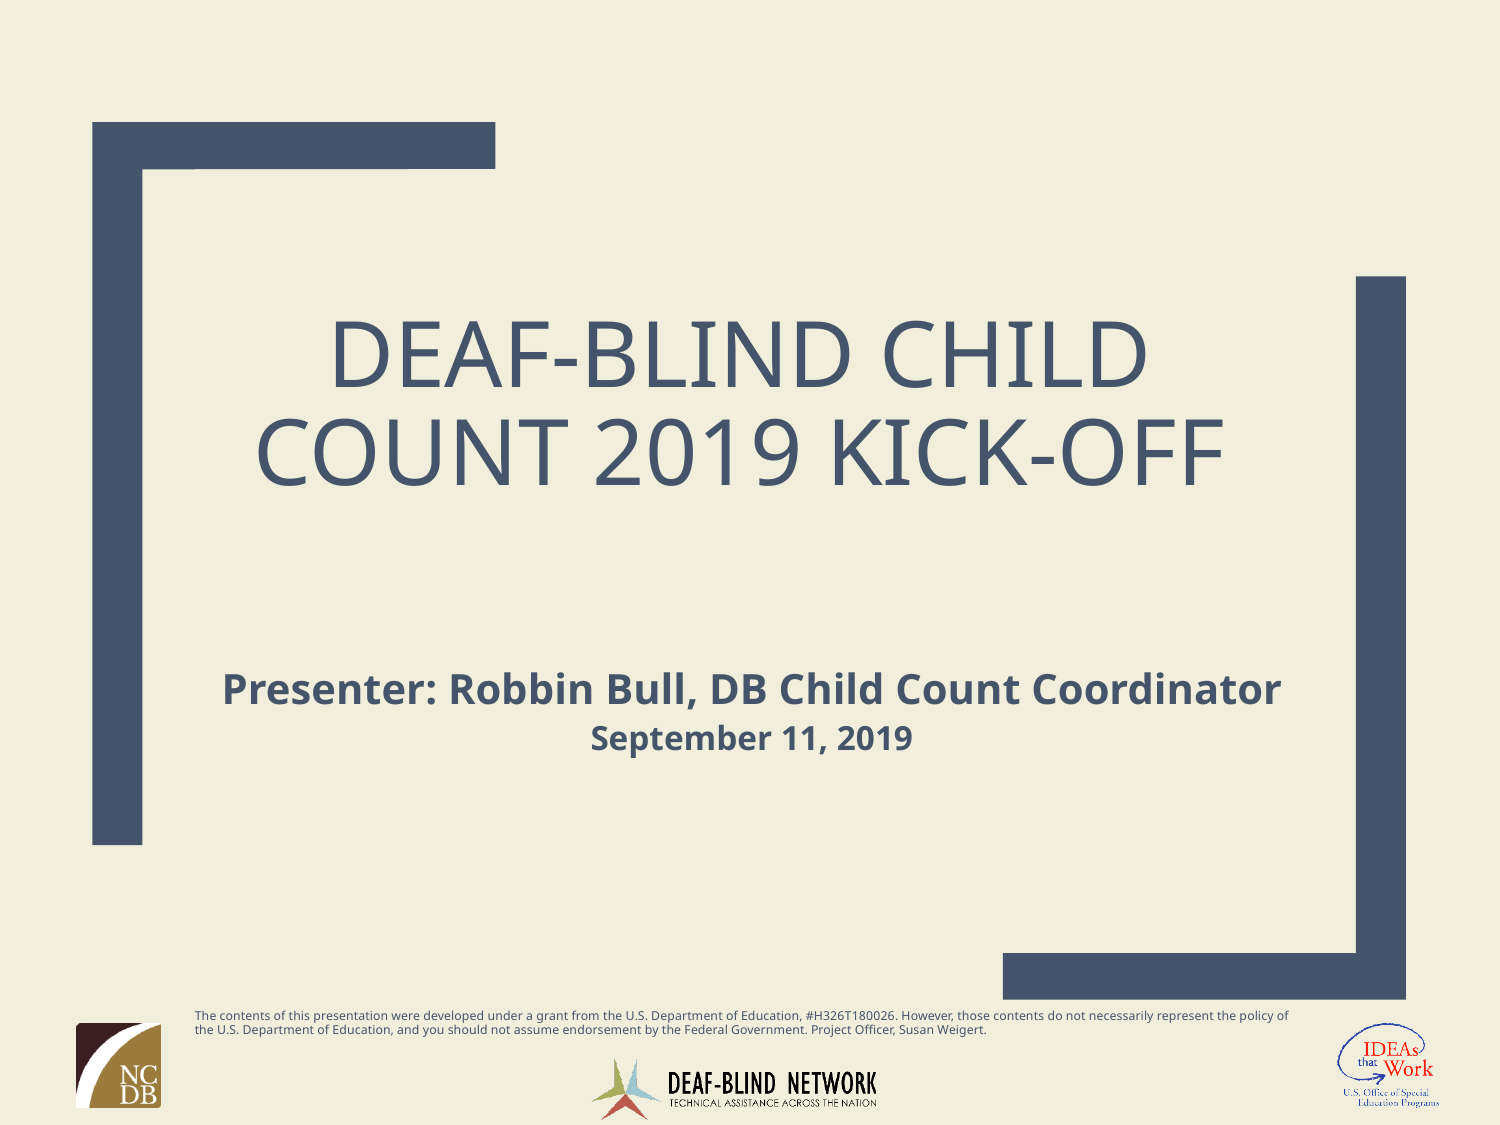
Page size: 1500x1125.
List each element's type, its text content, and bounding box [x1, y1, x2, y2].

picture [591, 1058, 876, 1120]
list The contents of this presentation were developed under a grant from the U.S. Department of Education, #H326T180026. However, those contents do not necessarily represent the policy of the U.S. Department of Education, and you should not assume endorsement by the Federal Government. Project Officer, Susan Weigert. [179, 1002, 1319, 1046]
picture [76, 1023, 161, 1108]
subtitle Presenter: Robbin Bull, DB Child Count Coordinator September 11, 2019 [200, 649, 1304, 828]
title Deaf-Blind Child Count 2019 Kick-off [160, 278, 1319, 513]
picture [1337, 1023, 1439, 1108]
